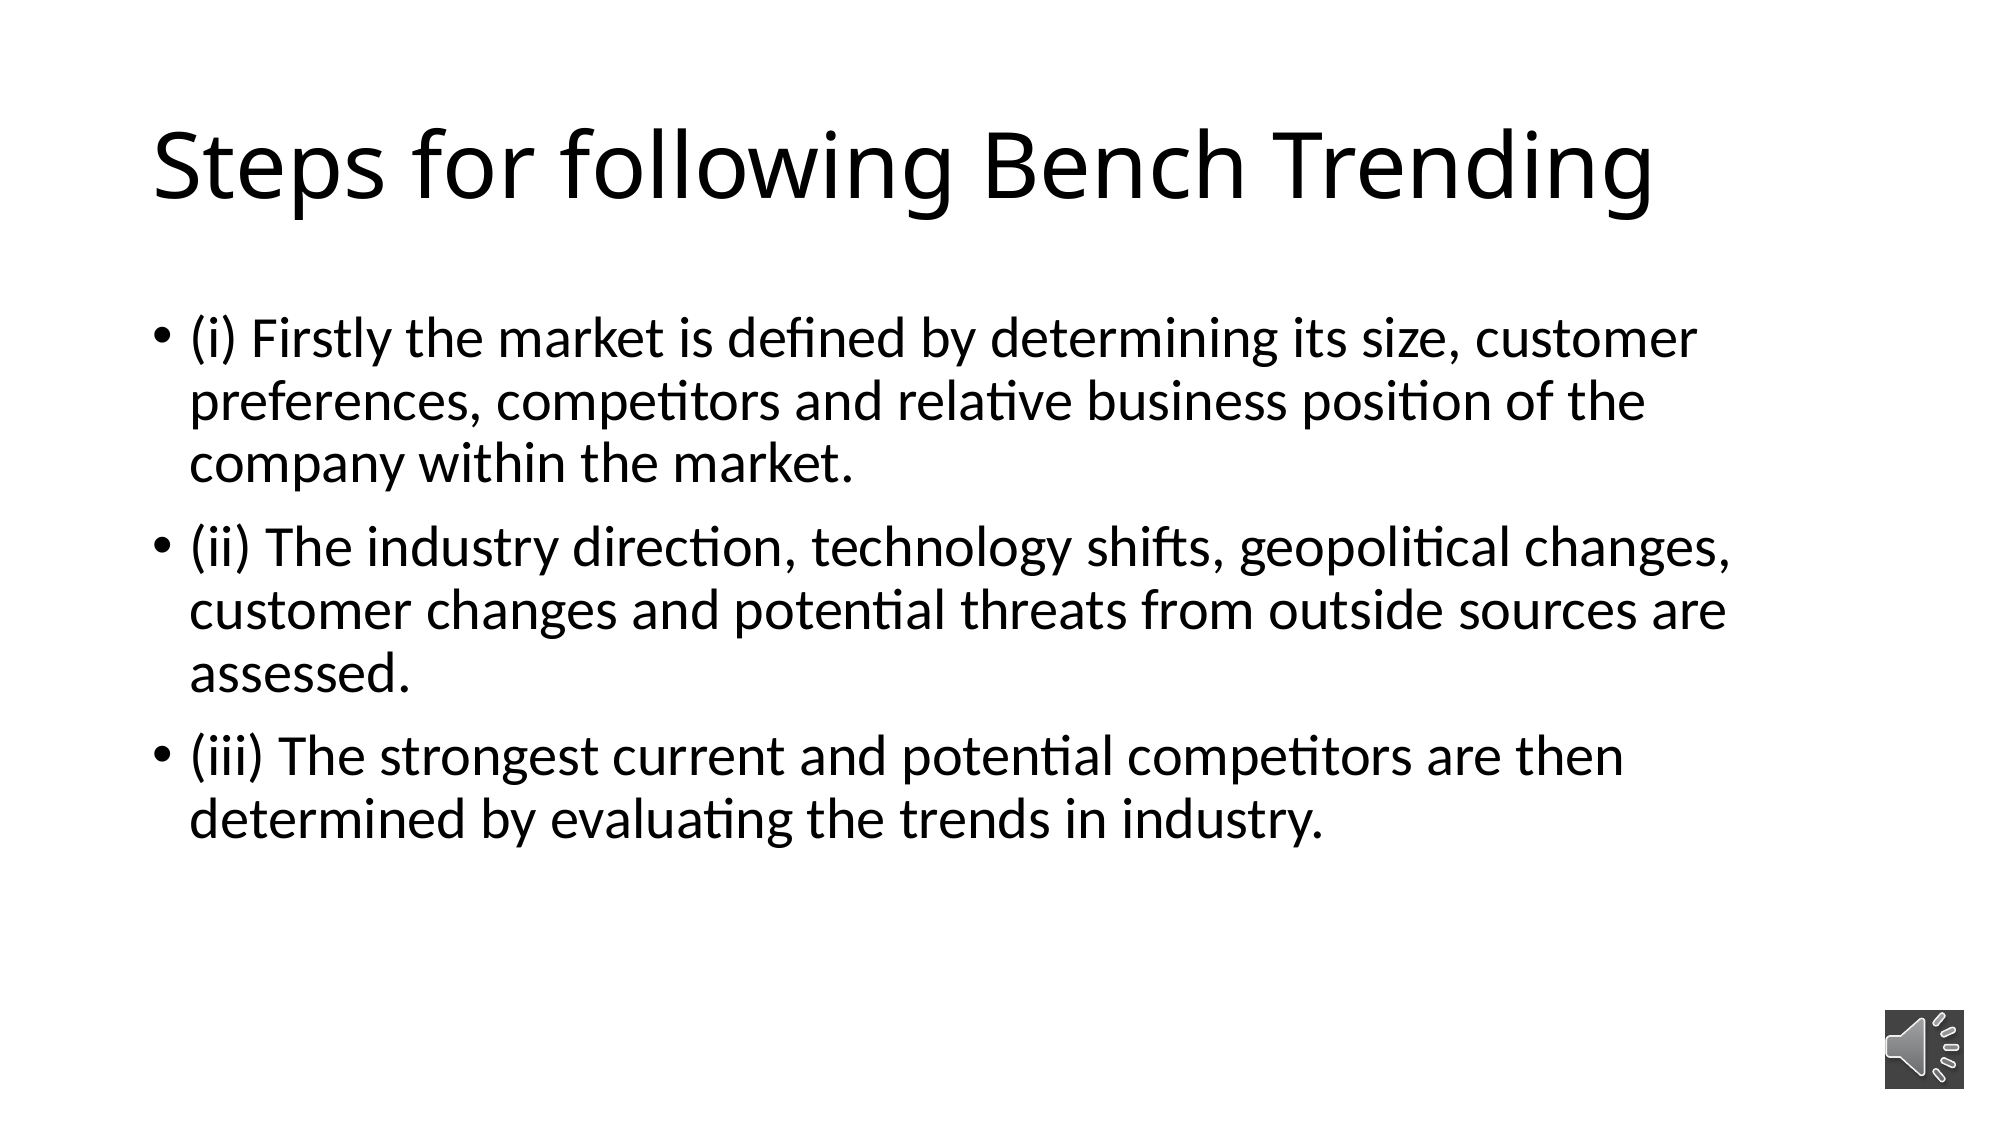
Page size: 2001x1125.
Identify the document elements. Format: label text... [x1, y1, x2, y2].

title Steps for following Bench Trending [137, 59, 1863, 278]
list (i) Firstly the market is defined by determining its size, customer preferences, competitors and relative business position of the company within the market. (ii) The industry direction, technology shifts, geopolitical changes, customer changes and potential threats from outside sources are assessed. (iii) The strongest current and potential competitors are then determined by evaluating the trends in industry. [137, 299, 1863, 1014]
picture [1884, 1009, 1965, 1090]
